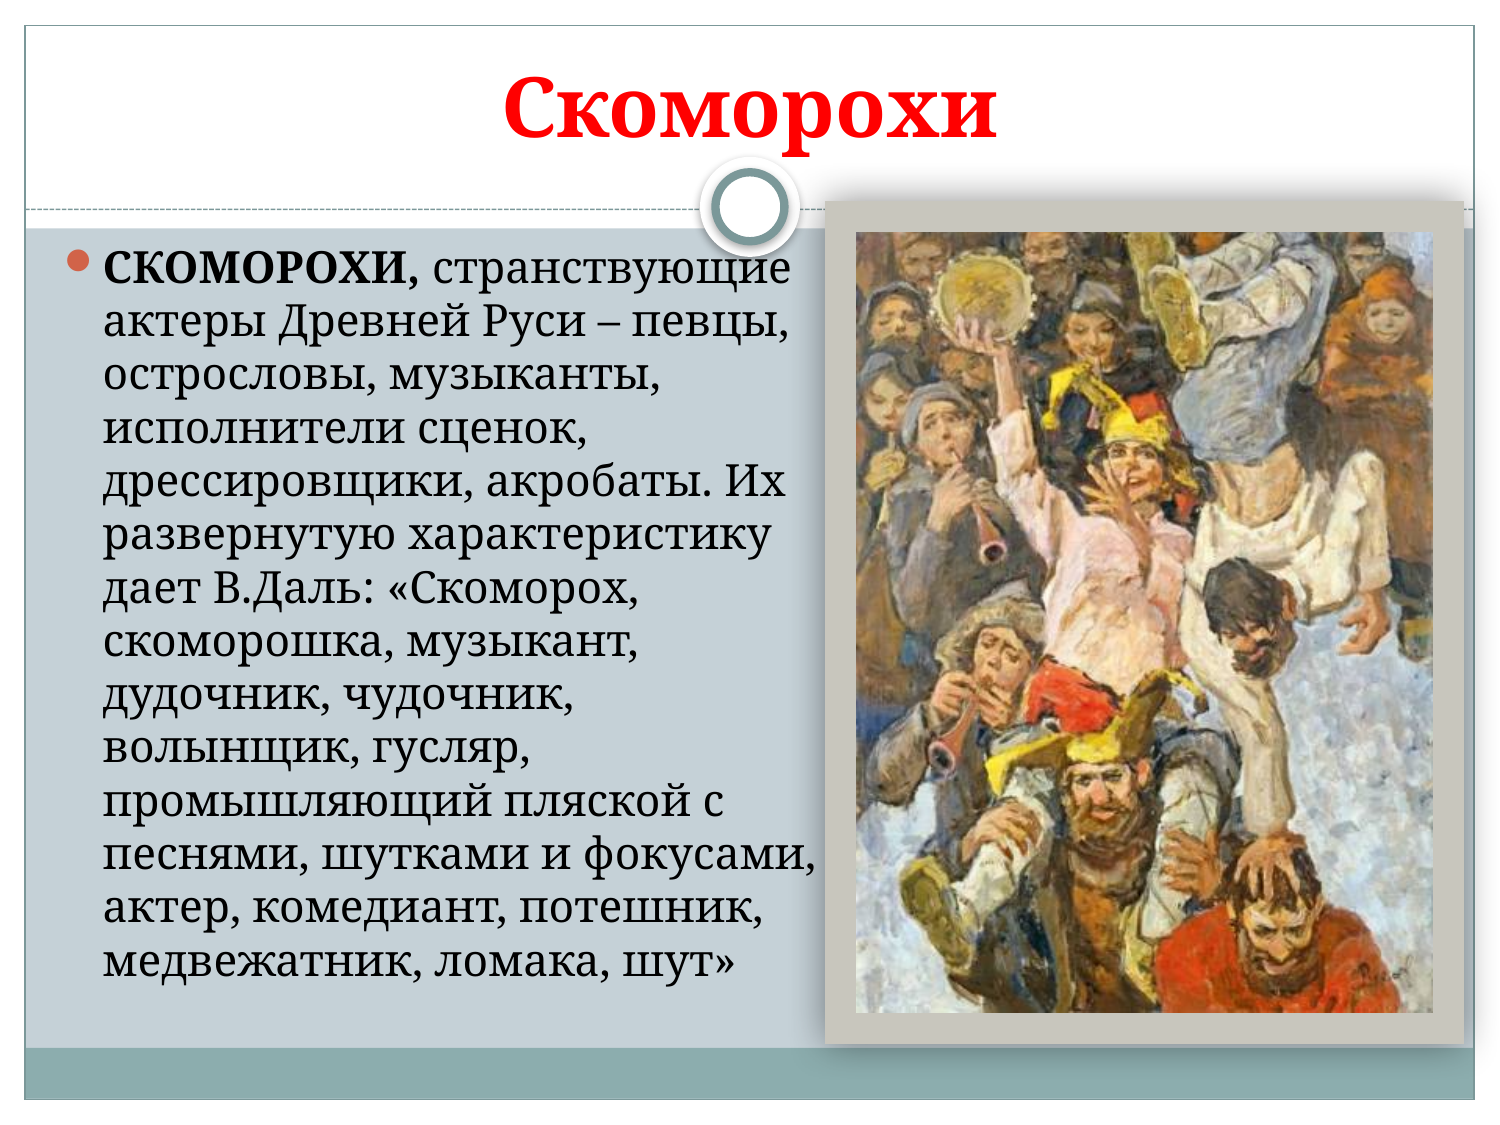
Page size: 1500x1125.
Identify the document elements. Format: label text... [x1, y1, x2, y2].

list СКОМОРОХИ, странствующие актеры Древней Руси – певцы, острословы, музыканты, исполнители сценок, дрессировщики, акробаты. Их развернутую характеристику дает В.Даль: «Скоморох, скоморошка, музыкант, дудочник, чудочник, волынщик, гусляр, промышляющий пляской с песнями, шутками и фокусами, актер, комедиант, потешник, медвежатник, ломака, шут» [49, 231, 798, 1001]
title Скоморохи [49, 37, 1450, 162]
picture [856, 231, 1434, 1014]
